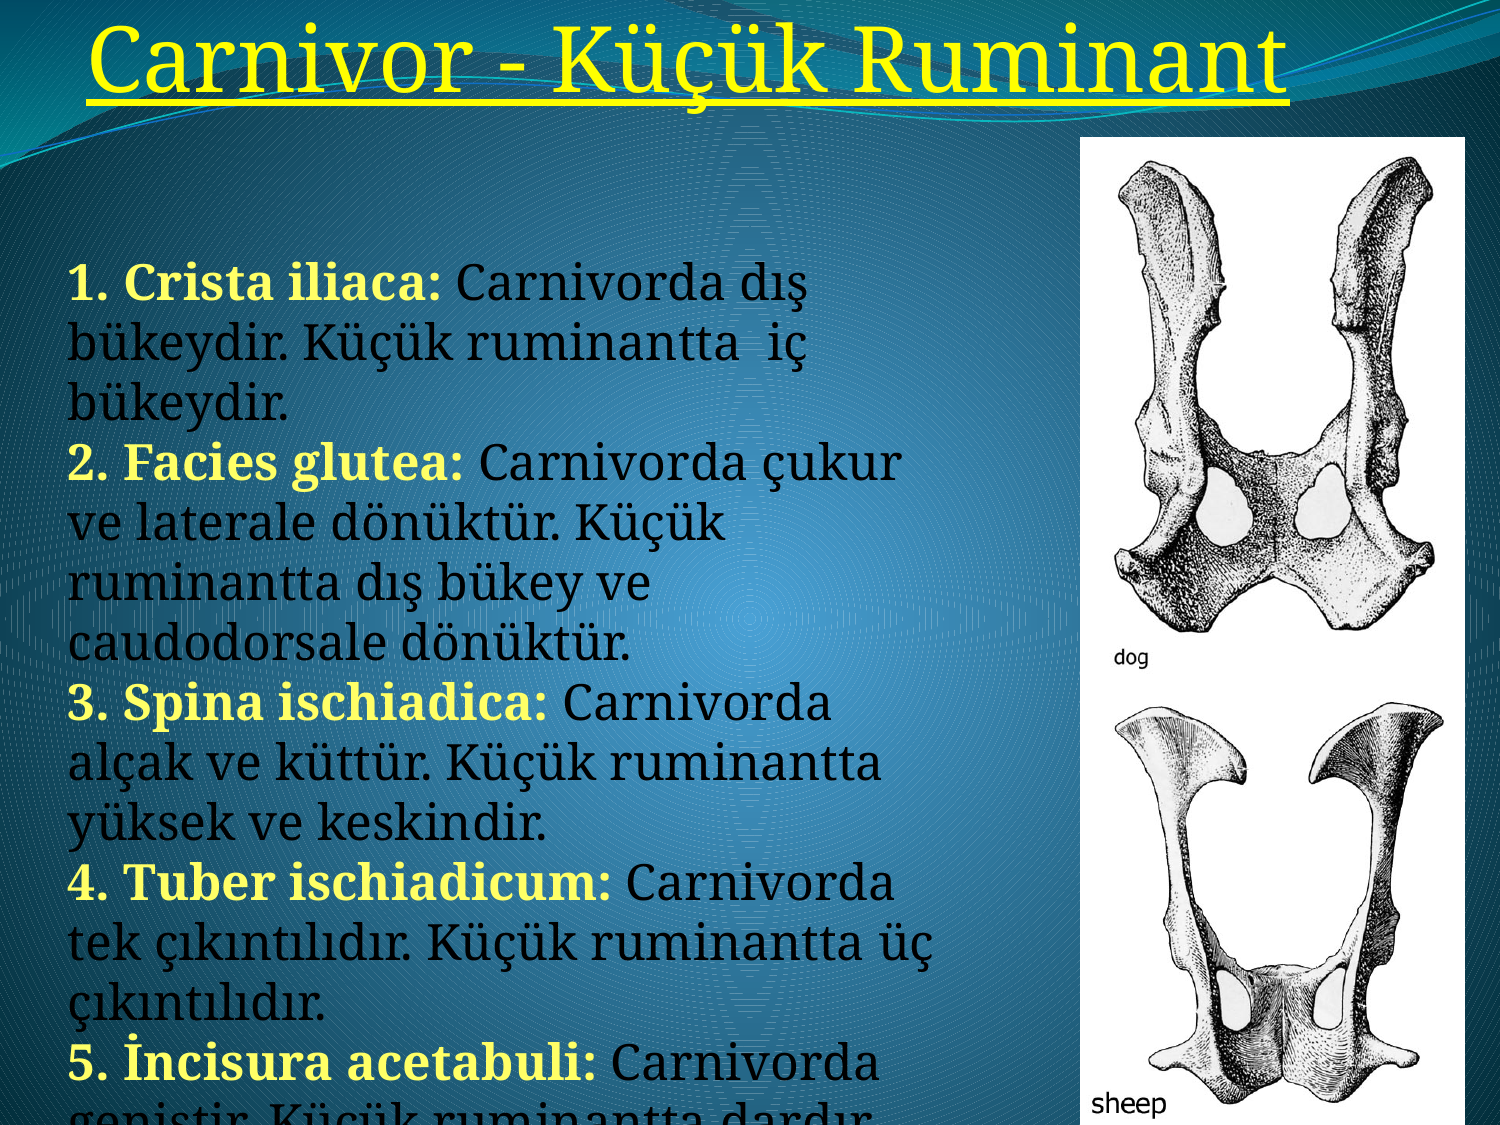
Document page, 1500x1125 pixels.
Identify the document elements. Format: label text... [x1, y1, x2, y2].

text_box 1. Crista iliaca: Carnivorda dış bükeydir. Küçük ruminantta iç bükeydir. 2. Facies glutea: Carnivorda çukur ve laterale dönüktür. Küçük ruminantta dış bükey ve caudodorsale dönüktür. 3. Spina ischiadica: Carnivorda alçak ve küttür. Küçük ruminantta yüksek ve keskindir. 4. Tuber ischiadicum: Carnivorda tek çıkıntılıdır. Küçük ruminantta üç çıkıntılıdır. 5. İncisura acetabuli: Carnivorda geniştir. Küçük ruminantta dardır. [53, 243, 981, 1125]
text_box Carnivor - Küçük Ruminant [41, 0, 1335, 119]
picture [1080, 688, 1465, 1125]
picture [1080, 136, 1465, 681]
